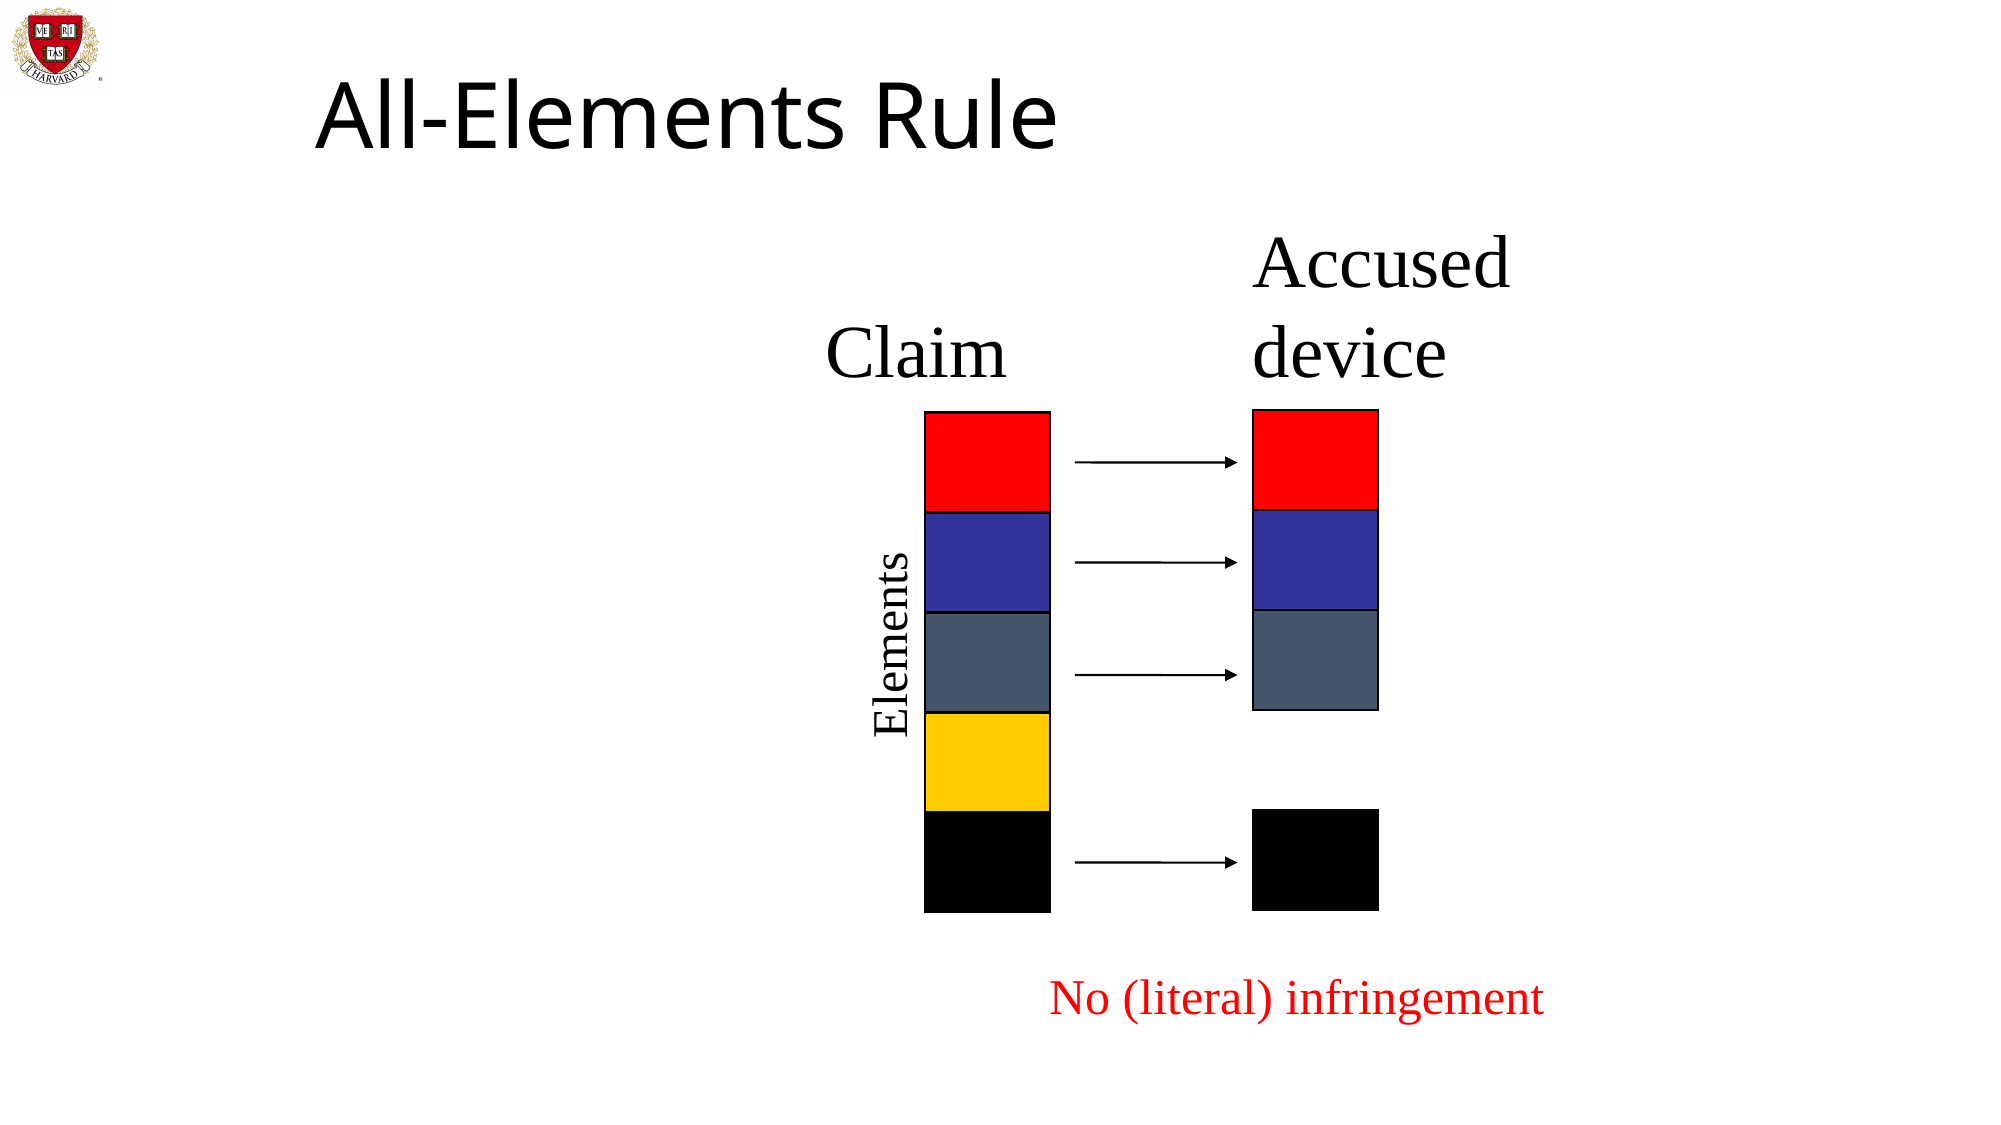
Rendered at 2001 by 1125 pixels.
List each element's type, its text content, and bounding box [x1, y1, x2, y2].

text_box Accused device [1237, 204, 1545, 400]
picture [0, 0, 114, 94]
text_box [1074, 668, 1238, 682]
text_box [925, 612, 1050, 713]
text_box No (literal) infringement [1034, 956, 1560, 1032]
text_box [924, 813, 1050, 913]
text_box Elements [849, 537, 925, 754]
text_box [1252, 509, 1378, 609]
text_box [1252, 809, 1378, 910]
text_box [924, 713, 1050, 813]
text_box [1252, 409, 1378, 509]
text_box Claim [810, 294, 1023, 400]
text_box [924, 412, 1050, 512]
text_box [1252, 609, 1378, 710]
text_box [1074, 456, 1238, 469]
text_box [1074, 556, 1238, 569]
text_box [924, 512, 1050, 612]
text_box [1074, 856, 1238, 869]
title All-Elements Rule [300, 24, 1688, 213]
